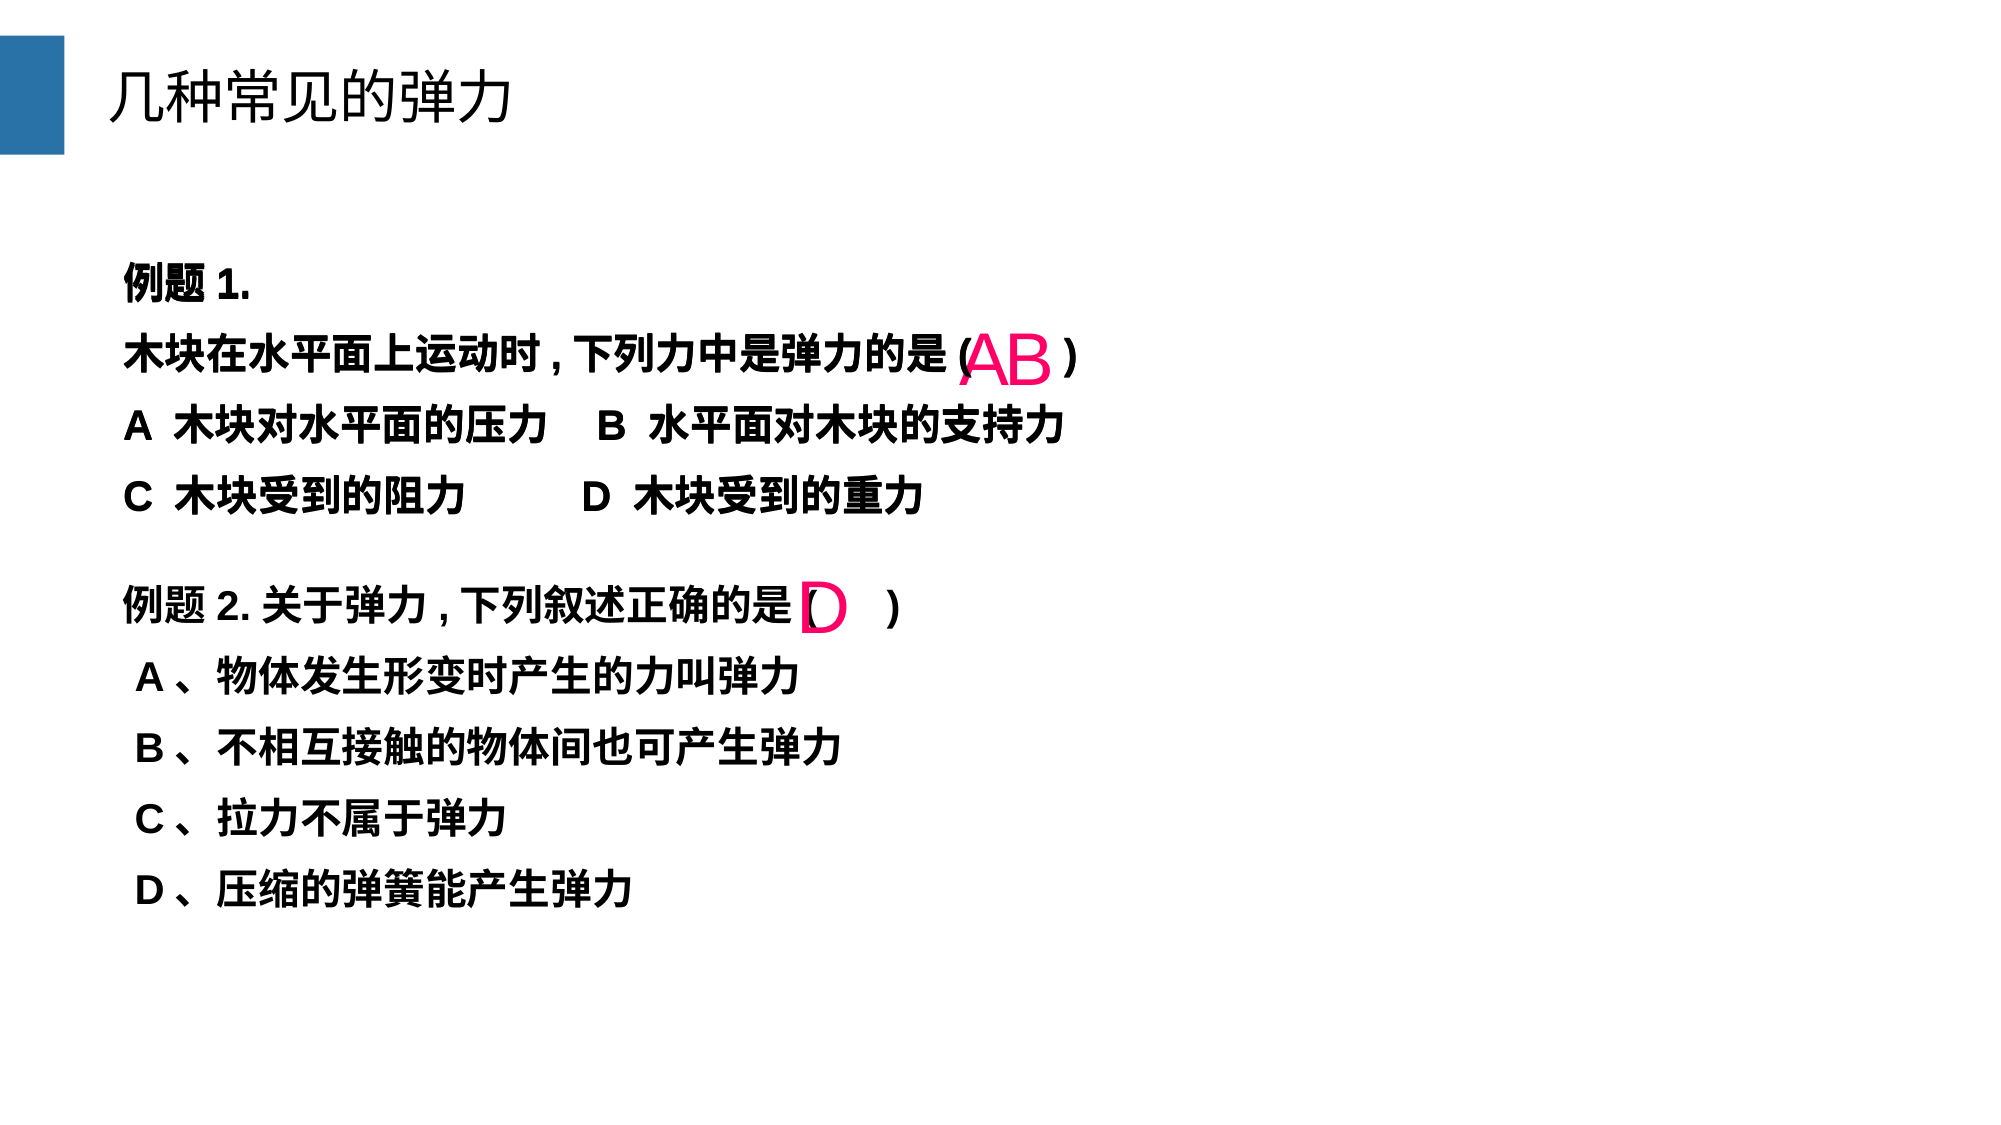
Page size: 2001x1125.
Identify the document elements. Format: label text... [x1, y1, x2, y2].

text_box D [782, 551, 867, 657]
text_box 例题2.关于弹力,下列叙述正确的是( ) A、物体发生形变时产生的力叫弹力 B、不相互接触的物体间也可产生弹力 C、拉力不属于弹力 D、压缩的弹簧能产生弹力 [108, 571, 1540, 921]
text_box 几种常见的弹力 [92, 53, 530, 138]
text_box 例题1. 木块在水平面上运动时,下列力中是弹力的是( ) A 木块对水平面的压力 B 水平面对木块的支持力 C 木块受到的阻力 D 木块受到的重力 [108, 248, 1499, 527]
